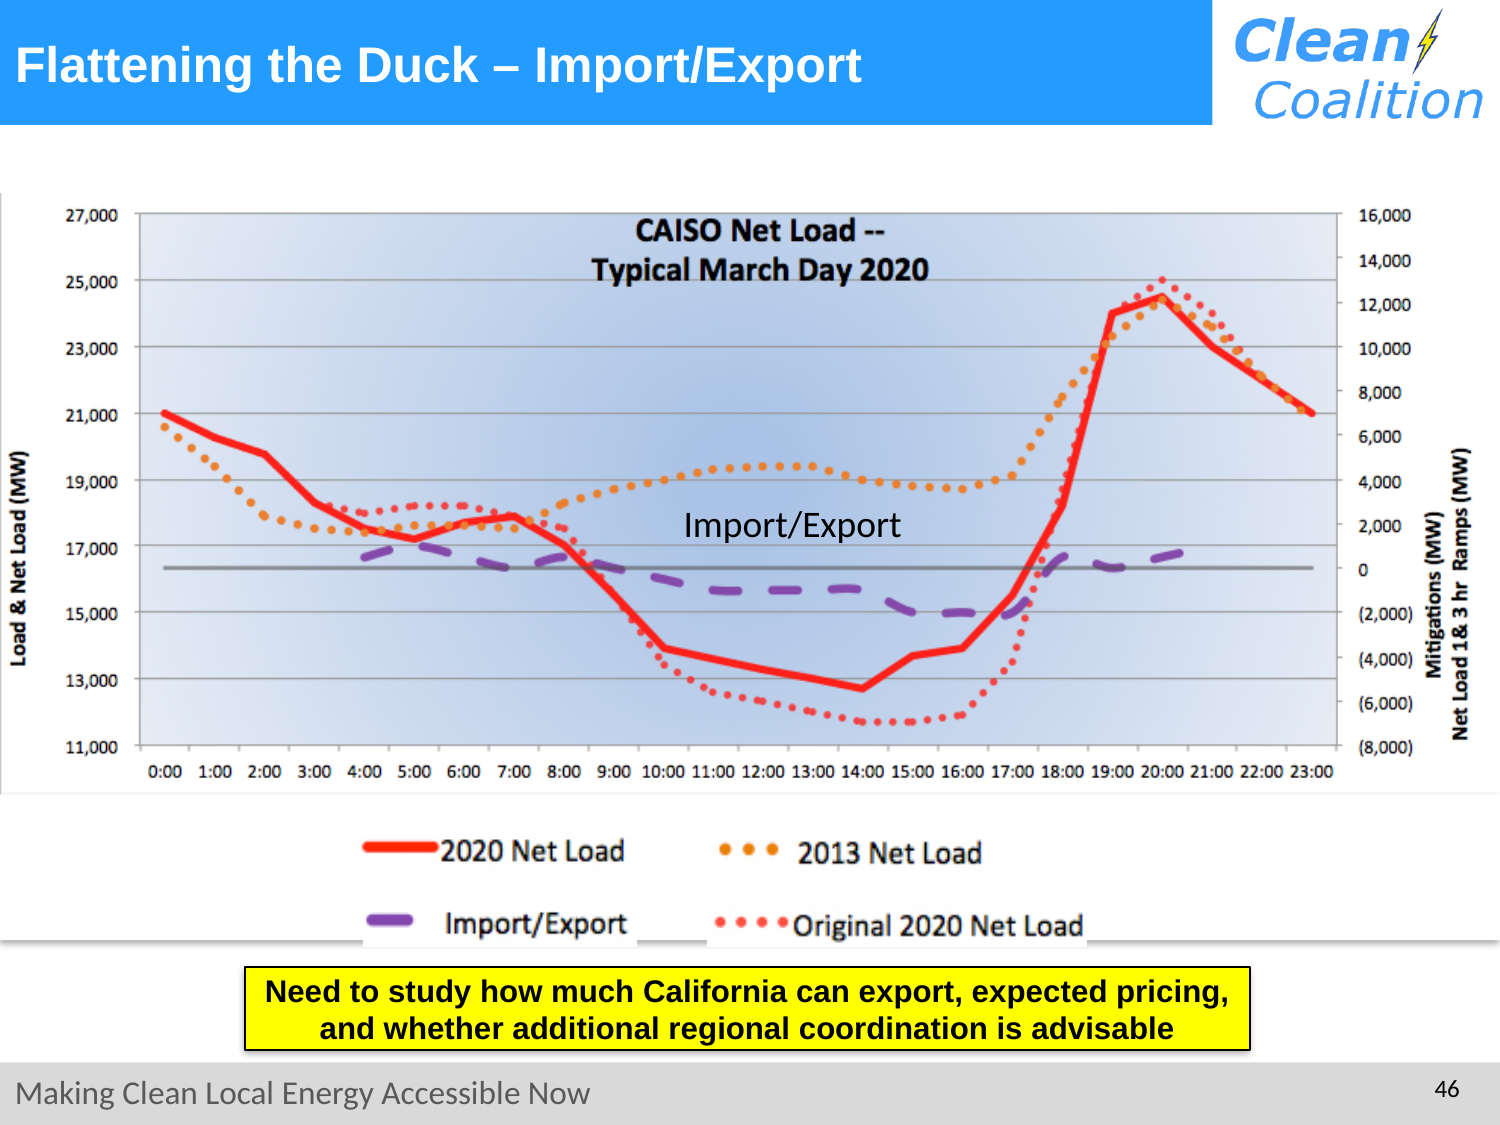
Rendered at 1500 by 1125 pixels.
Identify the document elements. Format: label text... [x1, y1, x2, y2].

title Flattening the Duck – Import/Export [0, 0, 1200, 125]
text_box Need to study how much California can export, expected pricing, and whether additional regional coordination is advisable [244, 970, 1251, 1051]
picture [0, 193, 1500, 962]
